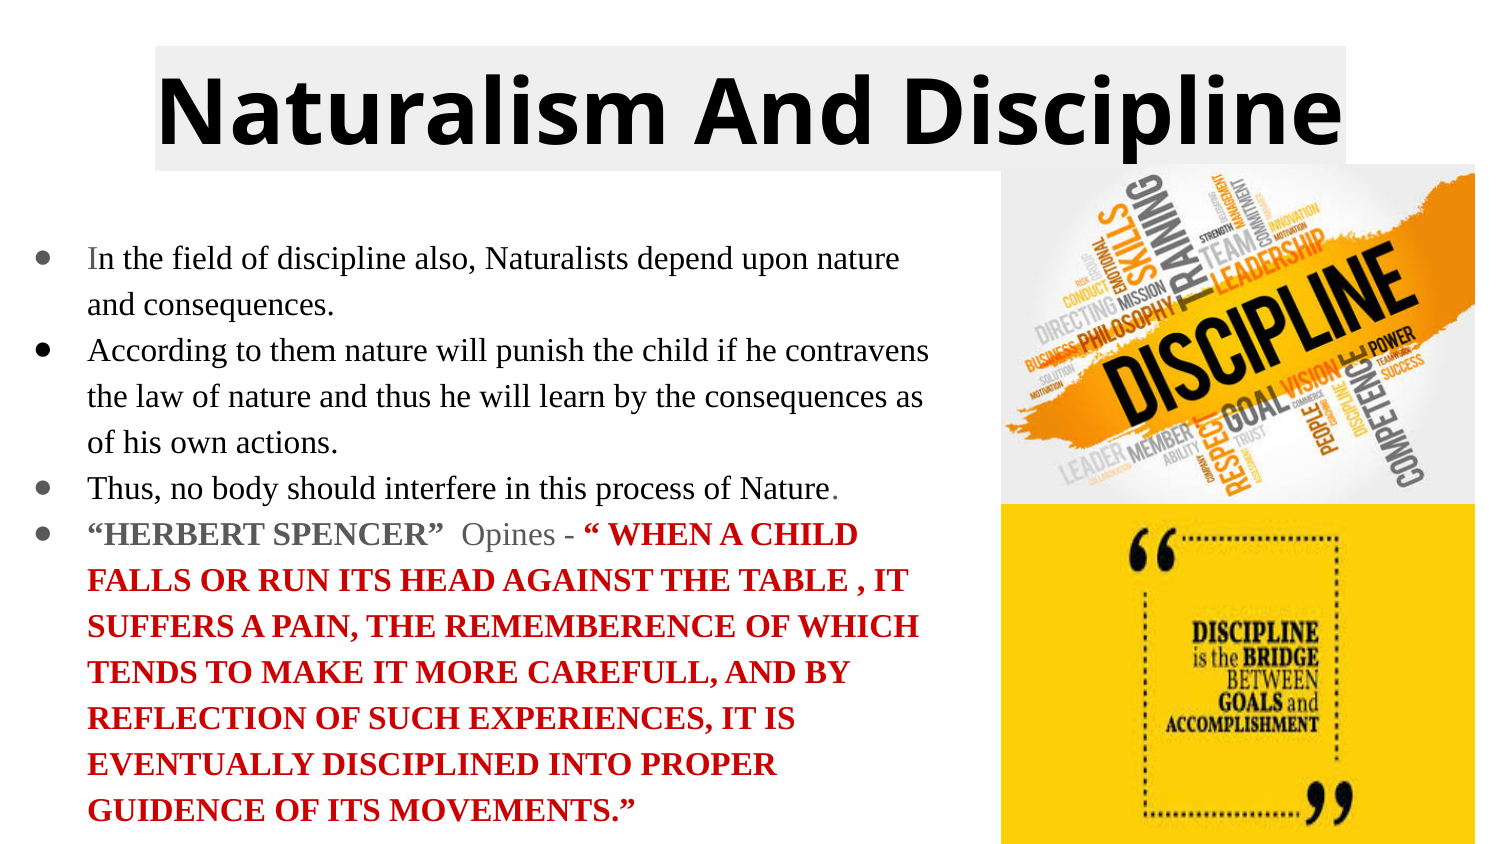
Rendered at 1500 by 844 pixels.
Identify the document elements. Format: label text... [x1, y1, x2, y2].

title Naturalism And Discipline [0, 0, 1500, 216]
list In the field of discipline also, Naturalists depend upon nature and consequences. According to them nature will punish the child if he contravens the law of nature and thus he will learn by the consequences as of his own actions. Thus, no body should interfere in this process of Nature. “HERBERT SPENCER” Opines - “ WHEN A CHILD FALLS OR RUN ITS HEAD AGAINST THE TABLE , IT SUFFERS A PAIN, THE REMEMBERENCE OF WHICH TENDS TO MAKE IT MORE CAREFULL, AND BY REFLECTION OF SUCH EXPERIENCES, IT IS EVENTUALLY DISCIPLINED INTO PROPER GUIDENCE OF ITS MOVEMENTS.” [0, 215, 973, 844]
picture [1001, 163, 1476, 844]
